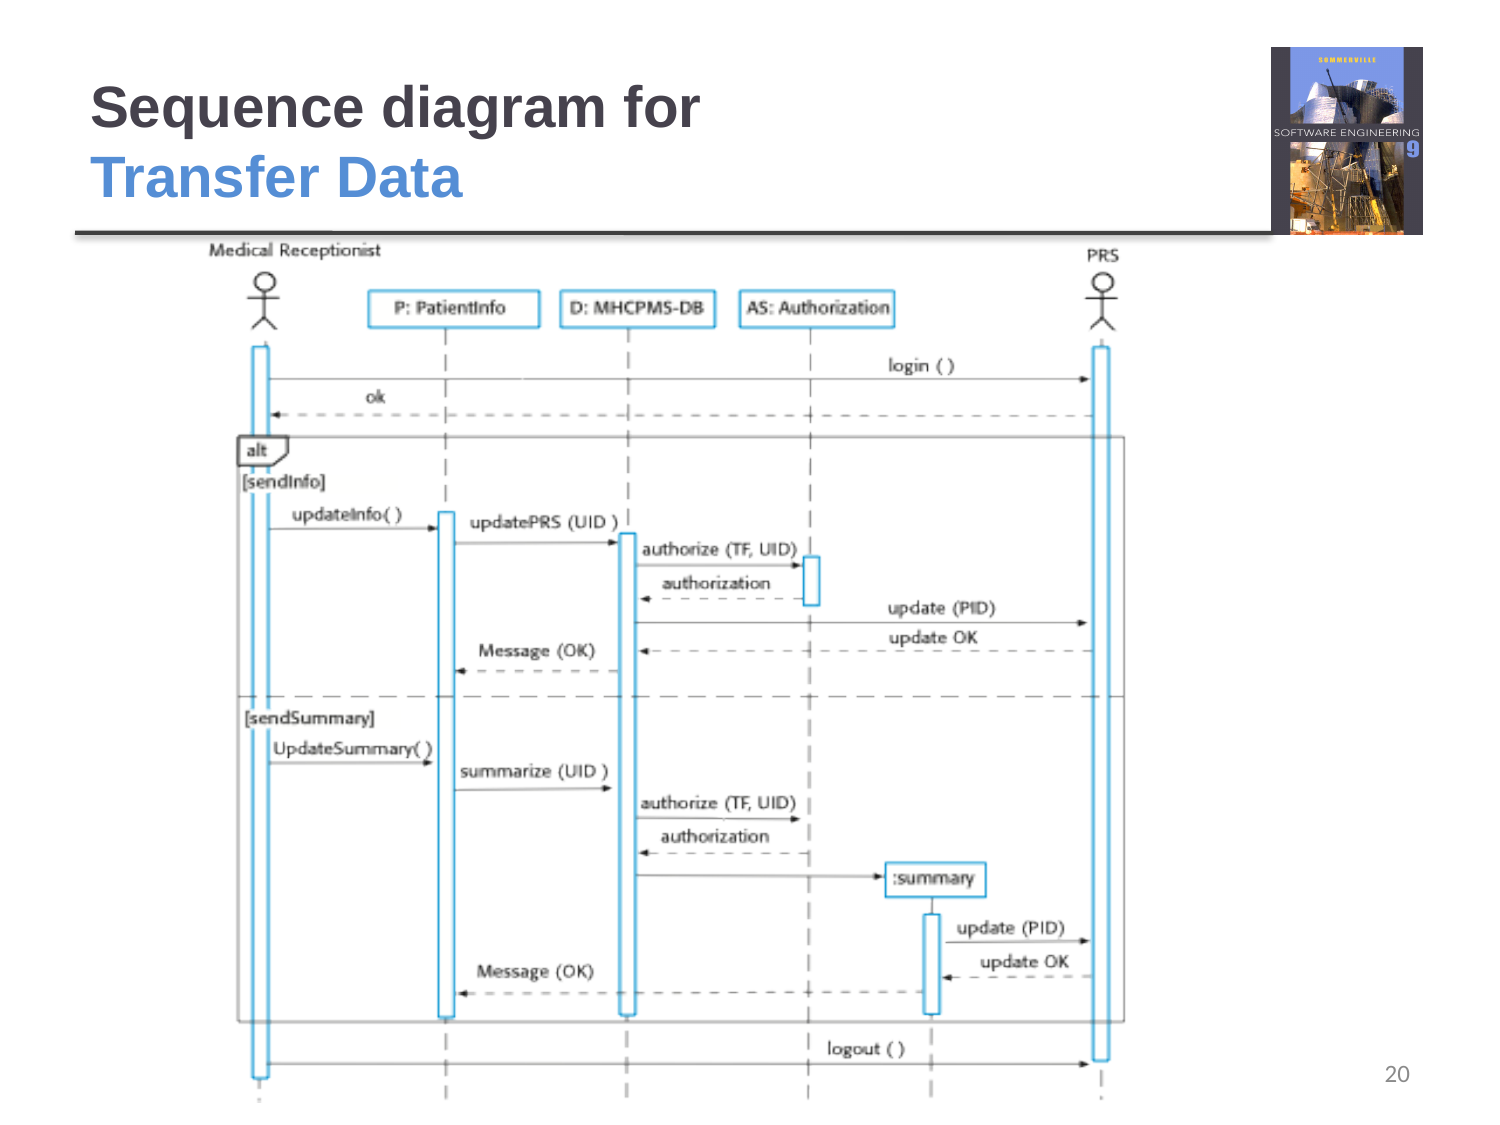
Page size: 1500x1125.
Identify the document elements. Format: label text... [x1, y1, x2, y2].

picture [205, 237, 1134, 1103]
picture [1272, 47, 1423, 235]
title Sequence diagram for Transfer Data [74, 44, 1272, 233]
slide_number 20 [1137, 1042, 1425, 1103]
